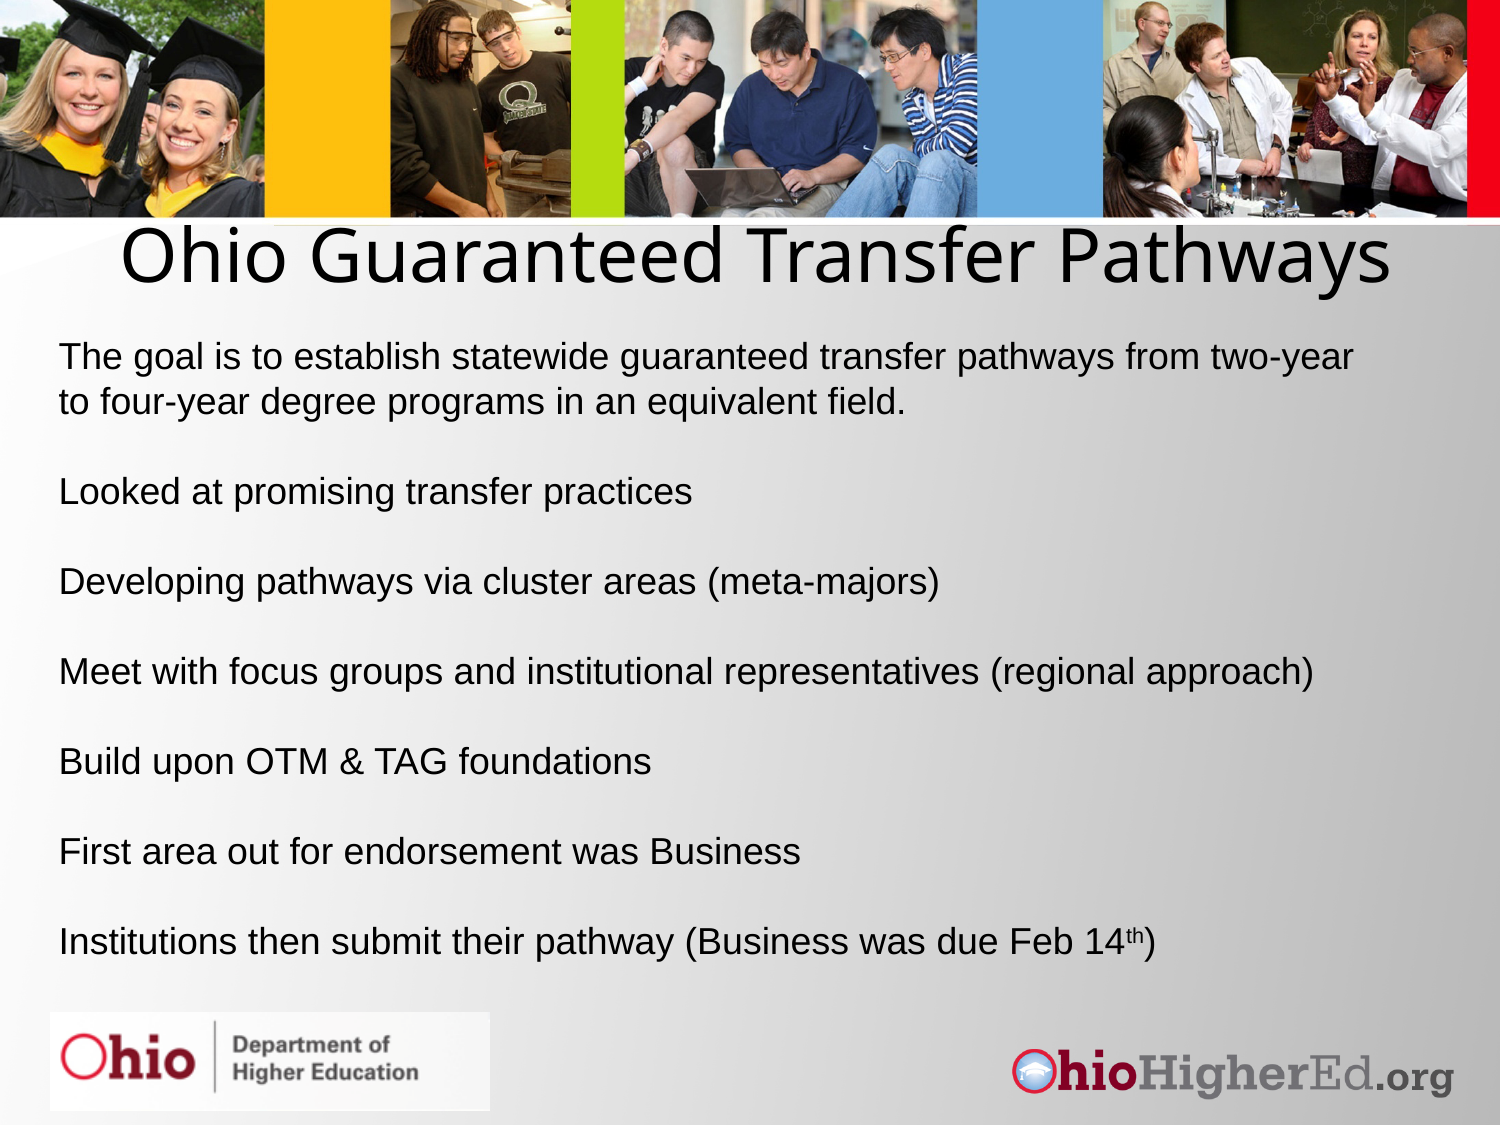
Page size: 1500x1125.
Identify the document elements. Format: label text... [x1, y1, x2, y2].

text_box Ohio Guaranteed Transfer Pathways [43, 199, 1469, 311]
text_box The goal is to establish statewide guaranteed transfer pathways from two-year to four-year degree programs in an equivalent field. Looked at promising transfer practices Developing pathways via cluster areas (meta-majors) Meet with focus groups and institutional representatives (regional approach) Build upon OTM & TAG foundations First area out for endorsement was Business Institutions then submit their pathway (Business was due Feb 14th) [43, 324, 1388, 1015]
picture [0, 0, 1500, 1125]
